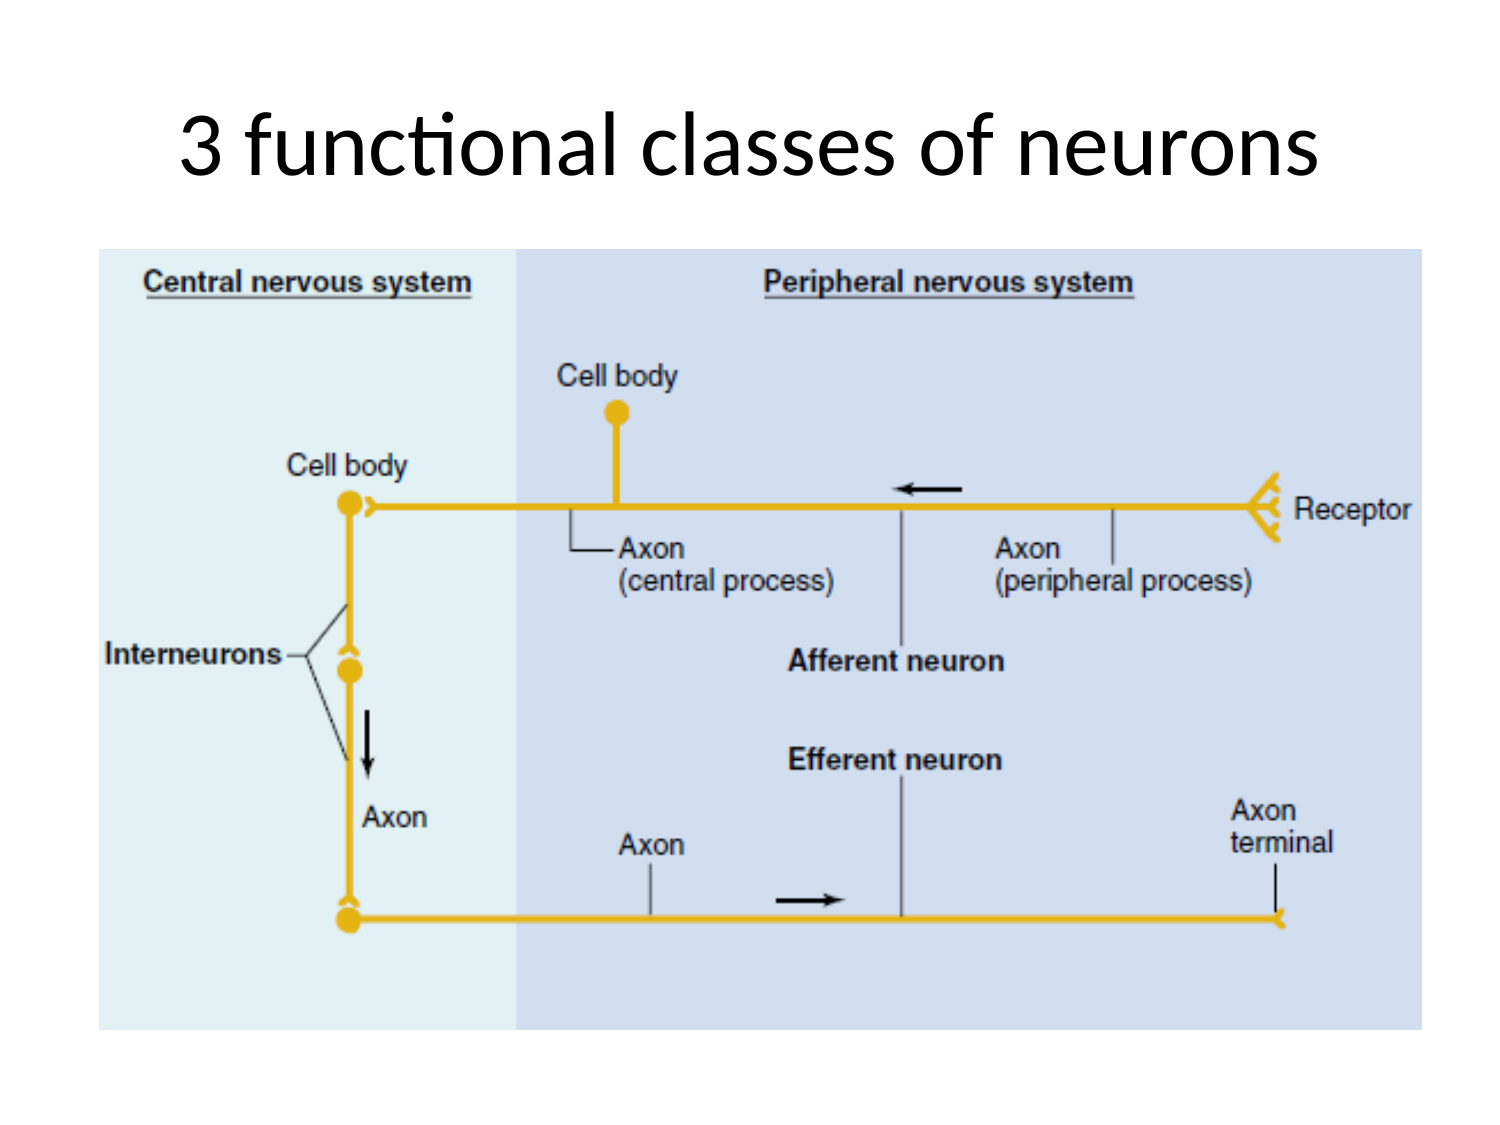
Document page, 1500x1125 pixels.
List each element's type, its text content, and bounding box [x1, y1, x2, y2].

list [99, 249, 1422, 1031]
title 3 functional classes of neurons [75, 45, 1425, 233]
